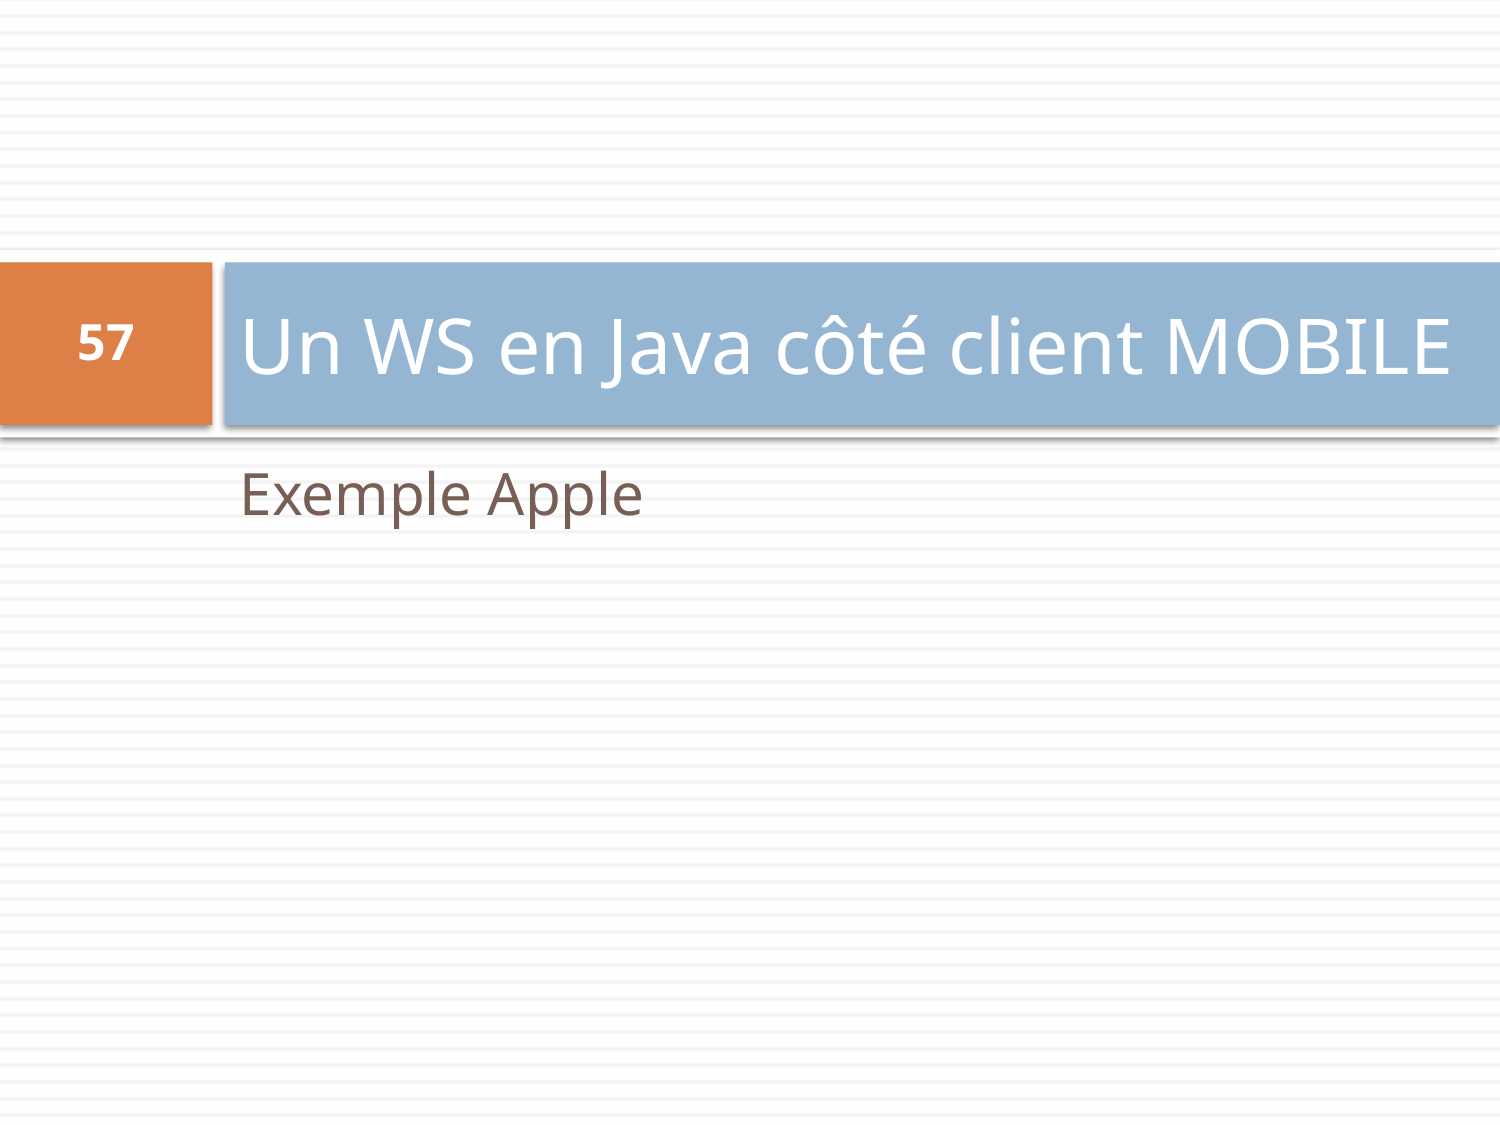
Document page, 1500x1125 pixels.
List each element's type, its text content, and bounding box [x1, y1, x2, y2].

list Exemple Apple [225, 450, 1394, 725]
title Un WS en Java côté client MOBILE [225, 262, 1475, 425]
slide_number 57 [0, 287, 213, 403]
